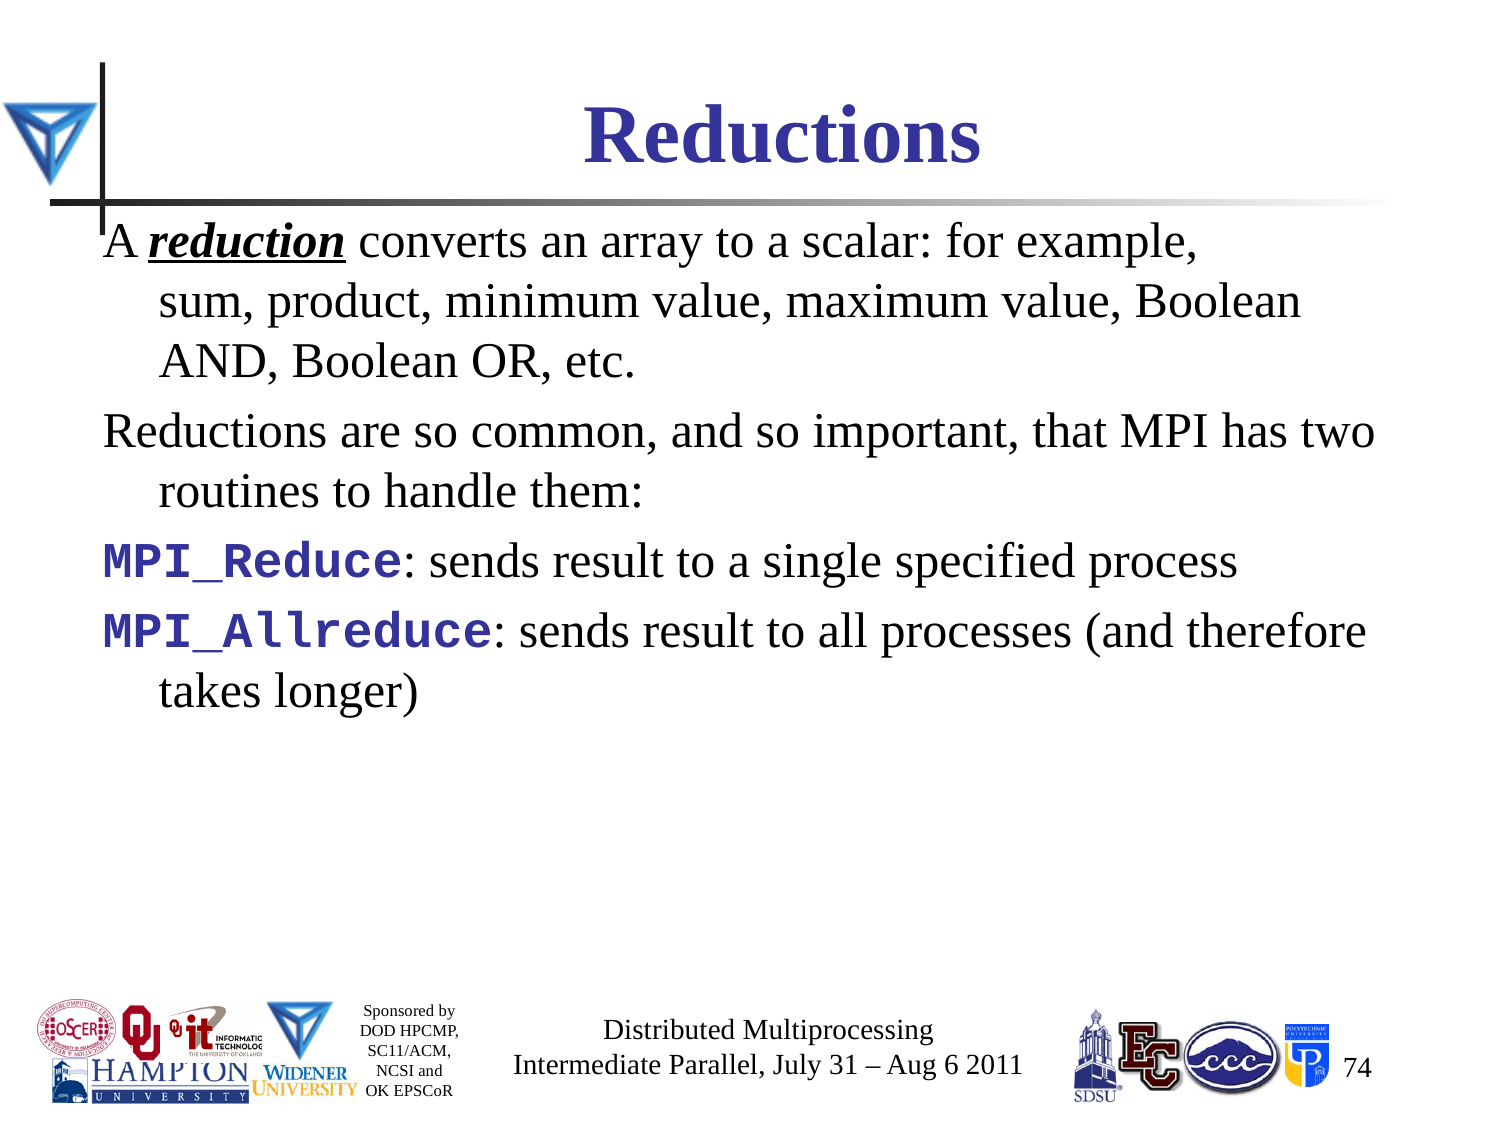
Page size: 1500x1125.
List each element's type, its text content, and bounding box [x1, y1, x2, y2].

footer [237, 1012, 462, 1088]
slide_number 74 [1174, 1015, 1388, 1091]
picture [1175, 1091, 1285, 1100]
picture [0, 99, 99, 190]
picture [1067, 1008, 1131, 1012]
footer [1075, 1012, 1151, 1088]
text_box Distributed Multiprocessing Intermediate Parallel, July 31 – Aug 6 2011 [462, 1012, 1075, 1088]
list A reduction converts an array to a scalar: for example, sum, product, minimum value, maximum value, Boolean AND, Boolean OR, etc. Reductions are so common, and so important, that MPI has two routines to handle them: MPI_Reduce: sends result to a single specified process MPI_Allreduce: sends result to all processes (and therefore takes longer) [87, 199, 1413, 988]
picture [37, 999, 361, 1105]
title Reductions [124, 74, 1442, 187]
picture [1067, 1021, 1174, 1103]
